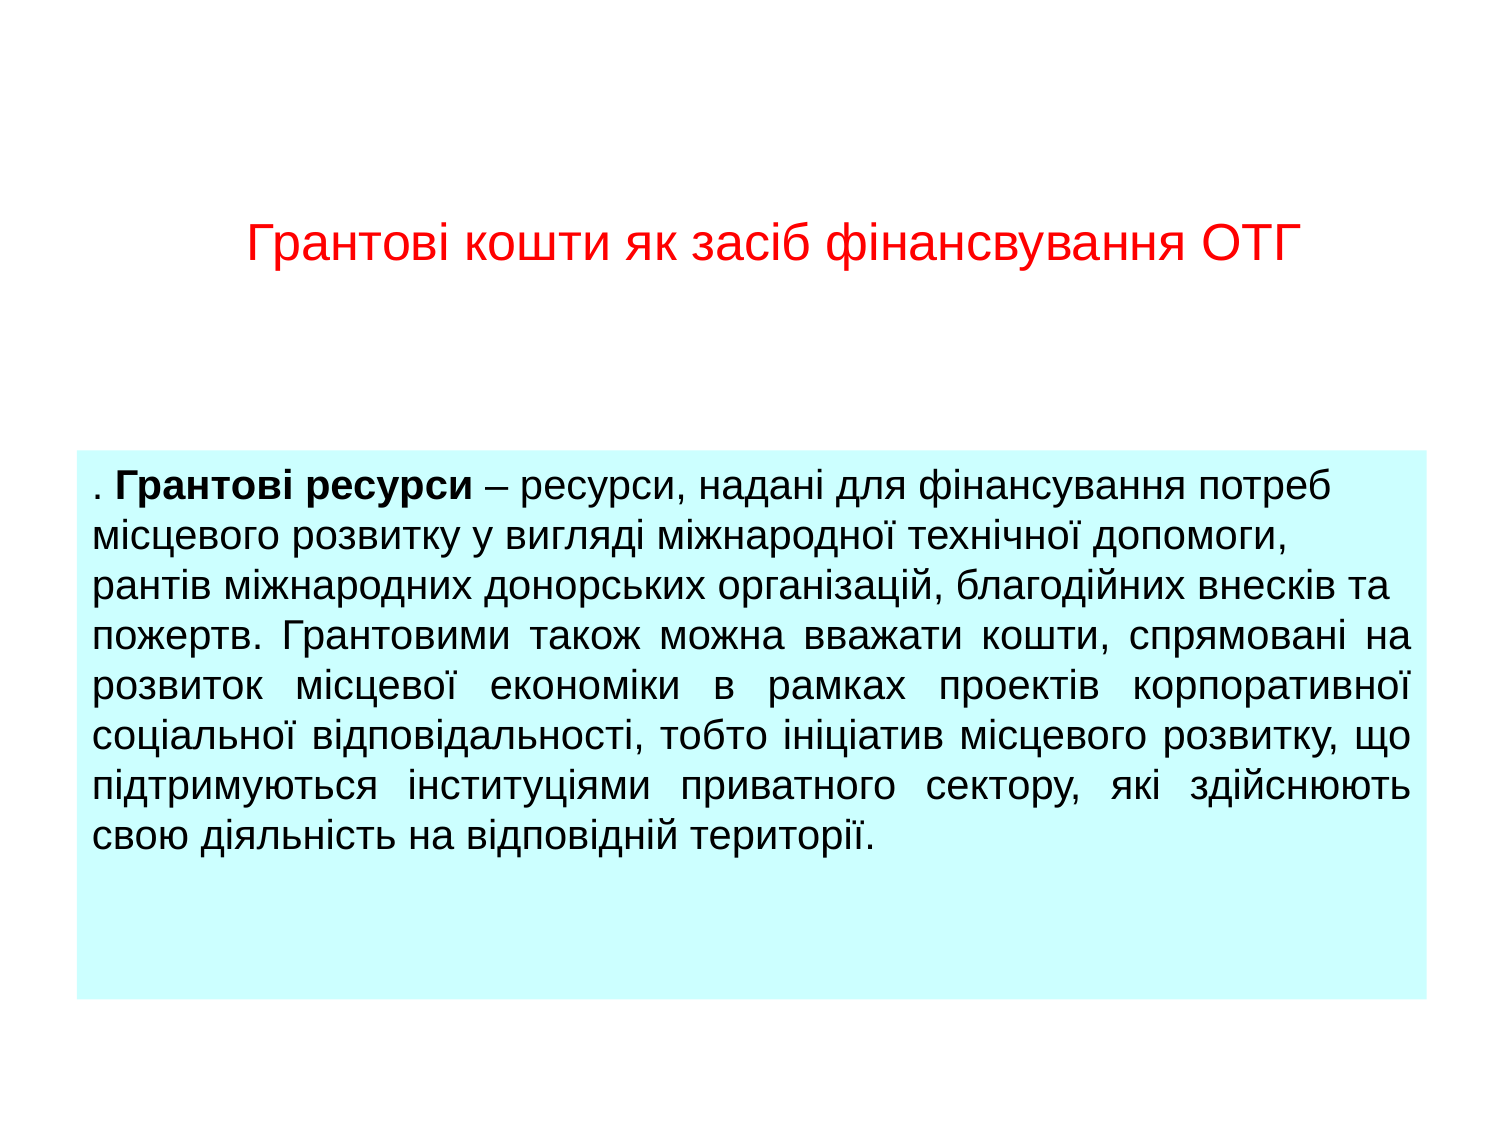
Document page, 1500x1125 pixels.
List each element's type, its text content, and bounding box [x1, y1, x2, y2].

list . Грантові ресурси – ресурси, надані для фінансування потреб місцевого розвитку у вигляді міжнародної технічної допомоги, рантів міжнародних донорських організацій, благодійних внесків та пожертв. Грантовими також можна вважати кошти, спрямовані на розвиток місцевої економіки в рамках проектів корпоративної соціальної відповідальності, тобто ініціатив місцевого розвитку, що підтримуються інституціями приватного сектору, які здійснюють свою діяльність на відповідній території. [76, 450, 1427, 1000]
title Грантові кошти як засіб фінансвування ОТГ [76, 62, 1473, 418]
